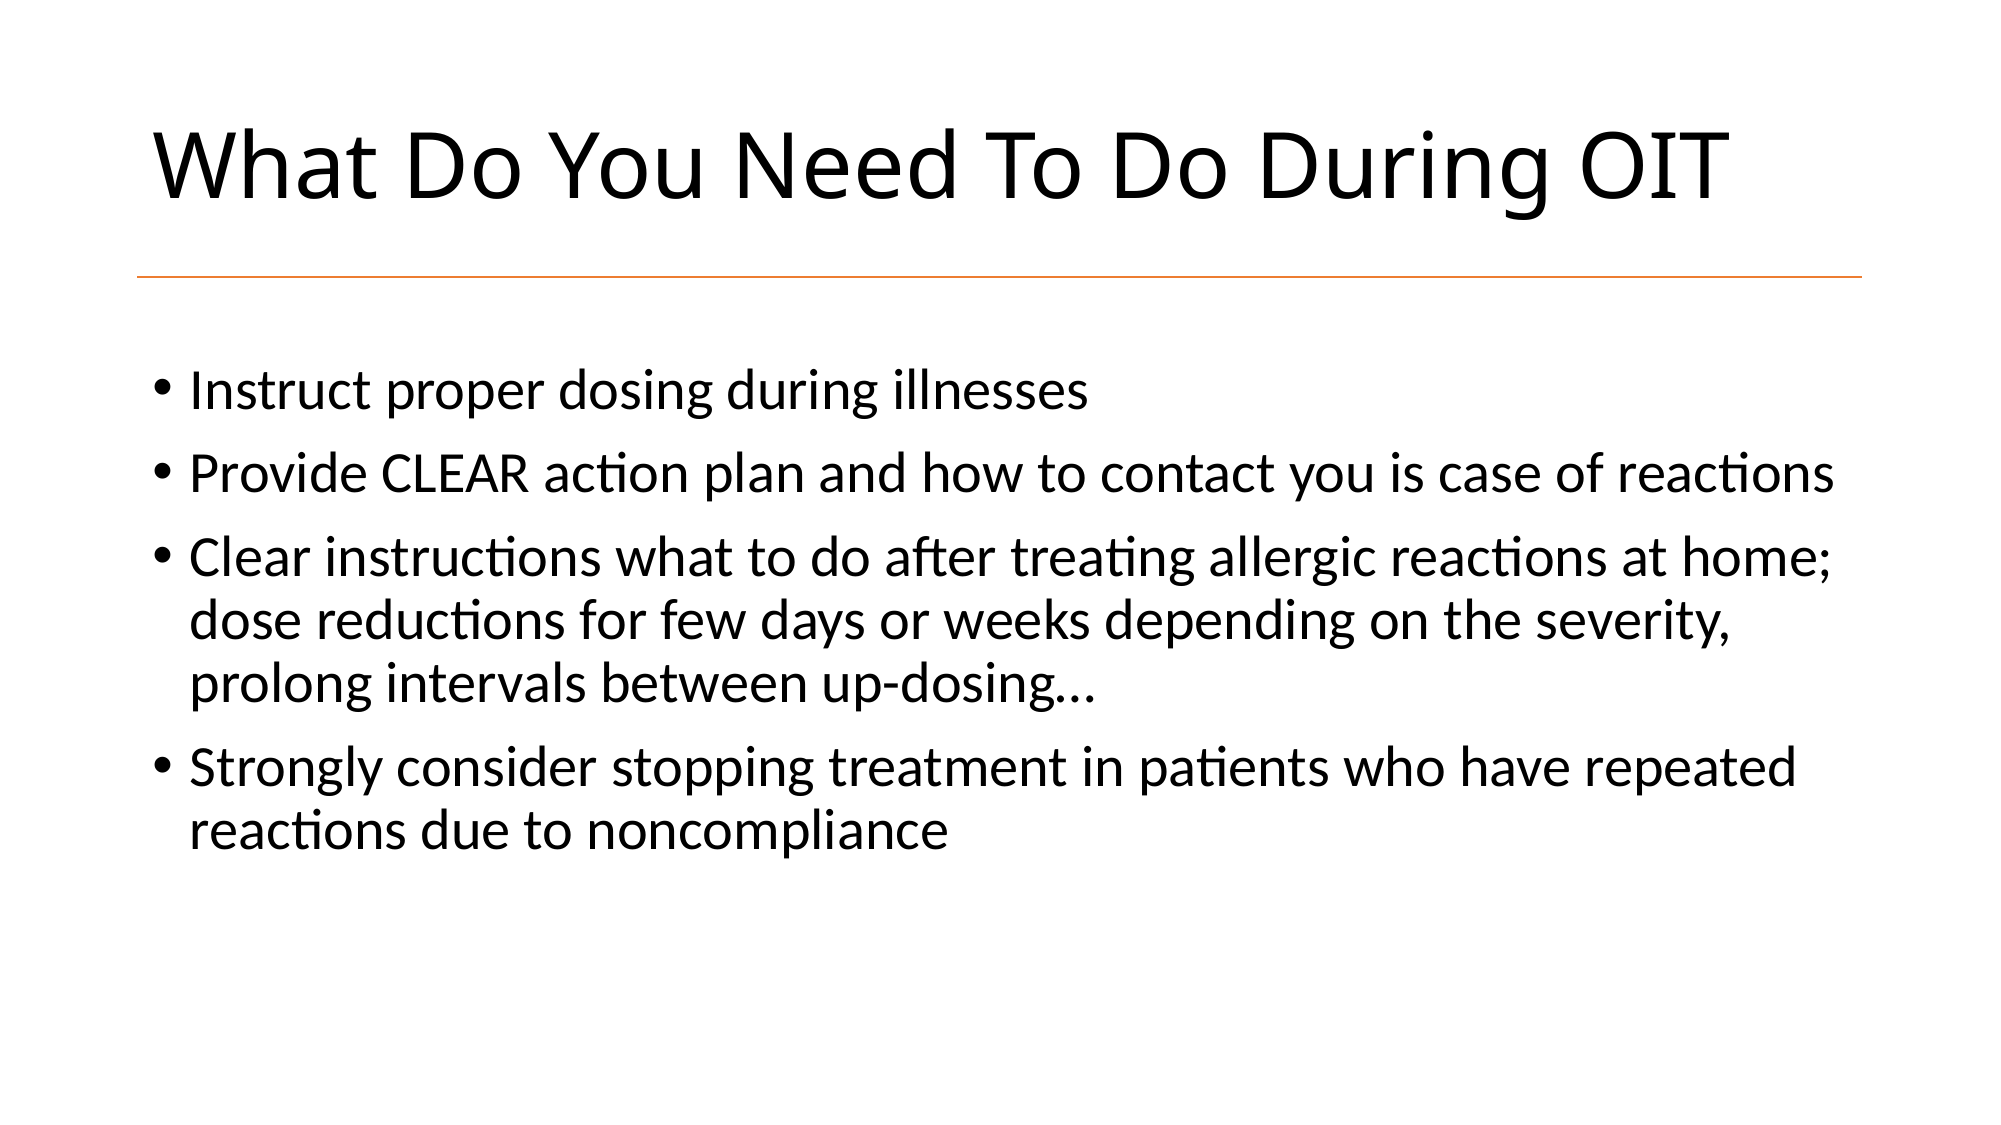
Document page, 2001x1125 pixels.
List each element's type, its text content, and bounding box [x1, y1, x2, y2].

title What Do You Need To Do During OIT [137, 59, 1863, 277]
list Instruct proper dosing during illnesses Provide CLEAR action plan and how to contact you is case of reactions Clear instructions what to do after treating allergic reactions at home; dose reductions for few days or weeks depending on the severity, prolong intervals between up-dosing… Strongly consider stopping treatment in patients who have repeated reactions due to noncompliance [137, 351, 1863, 1066]
